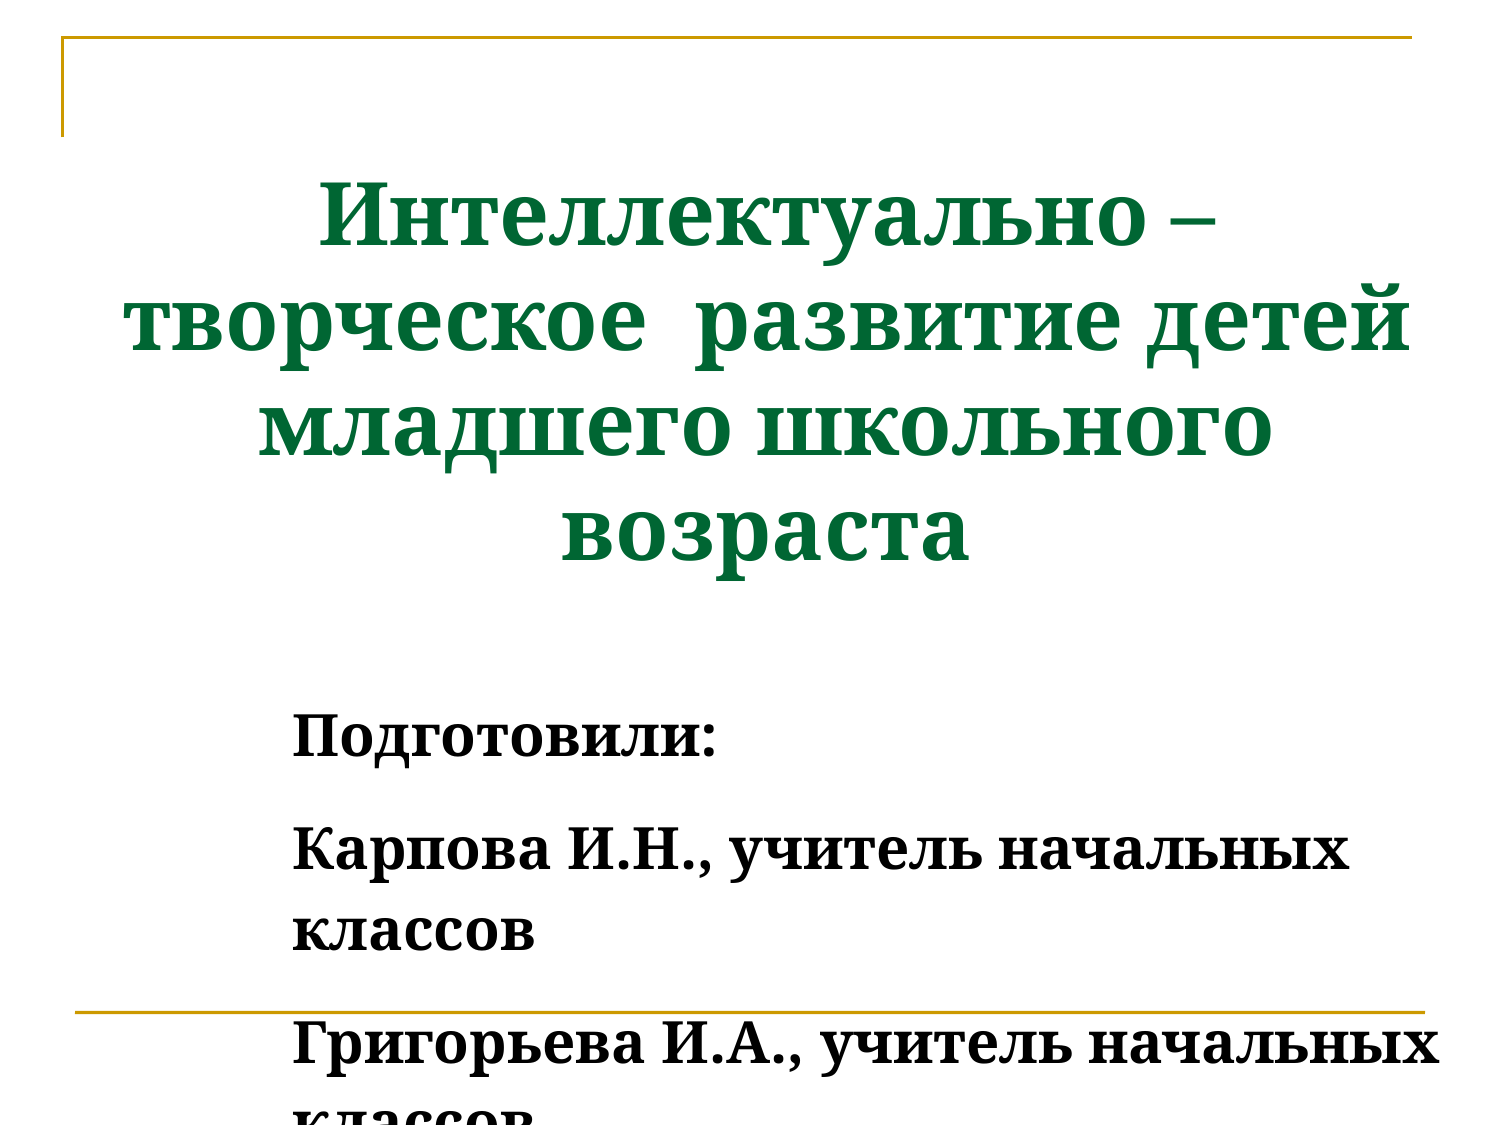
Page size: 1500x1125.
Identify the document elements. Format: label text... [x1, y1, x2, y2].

title Интеллектуально – творческое развитие детей младшего школьного возраста [74, 45, 1460, 693]
text_box Подготовили: Карпова И.Н., учитель начальных классов Григорьева И.А., учитель начальных классов [277, 680, 1500, 1125]
